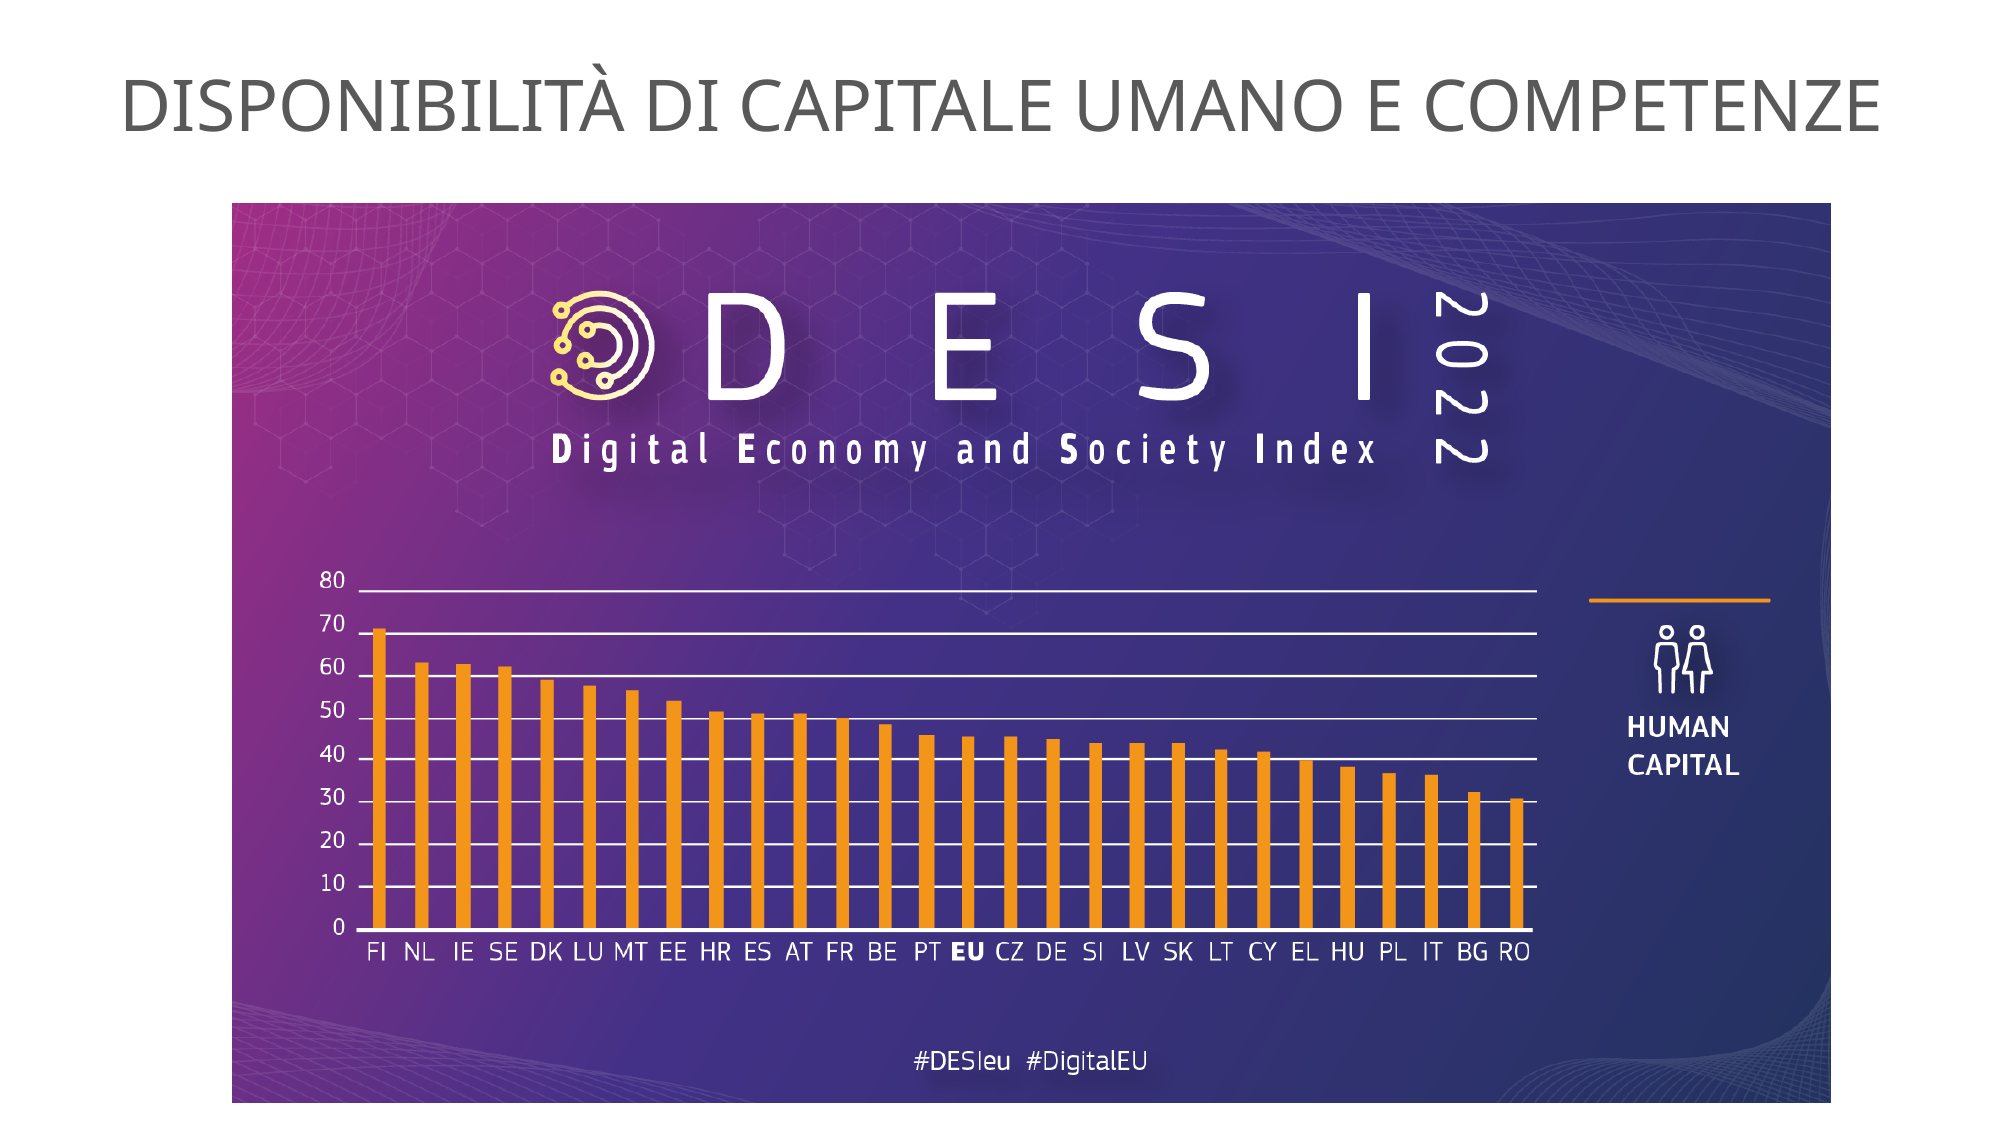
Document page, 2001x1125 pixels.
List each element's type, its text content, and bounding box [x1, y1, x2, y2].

picture [232, 203, 1831, 1103]
title DISPONIBILITÀ DI CAPITALE UMANO E COMPETENZE [54, 29, 1951, 188]
